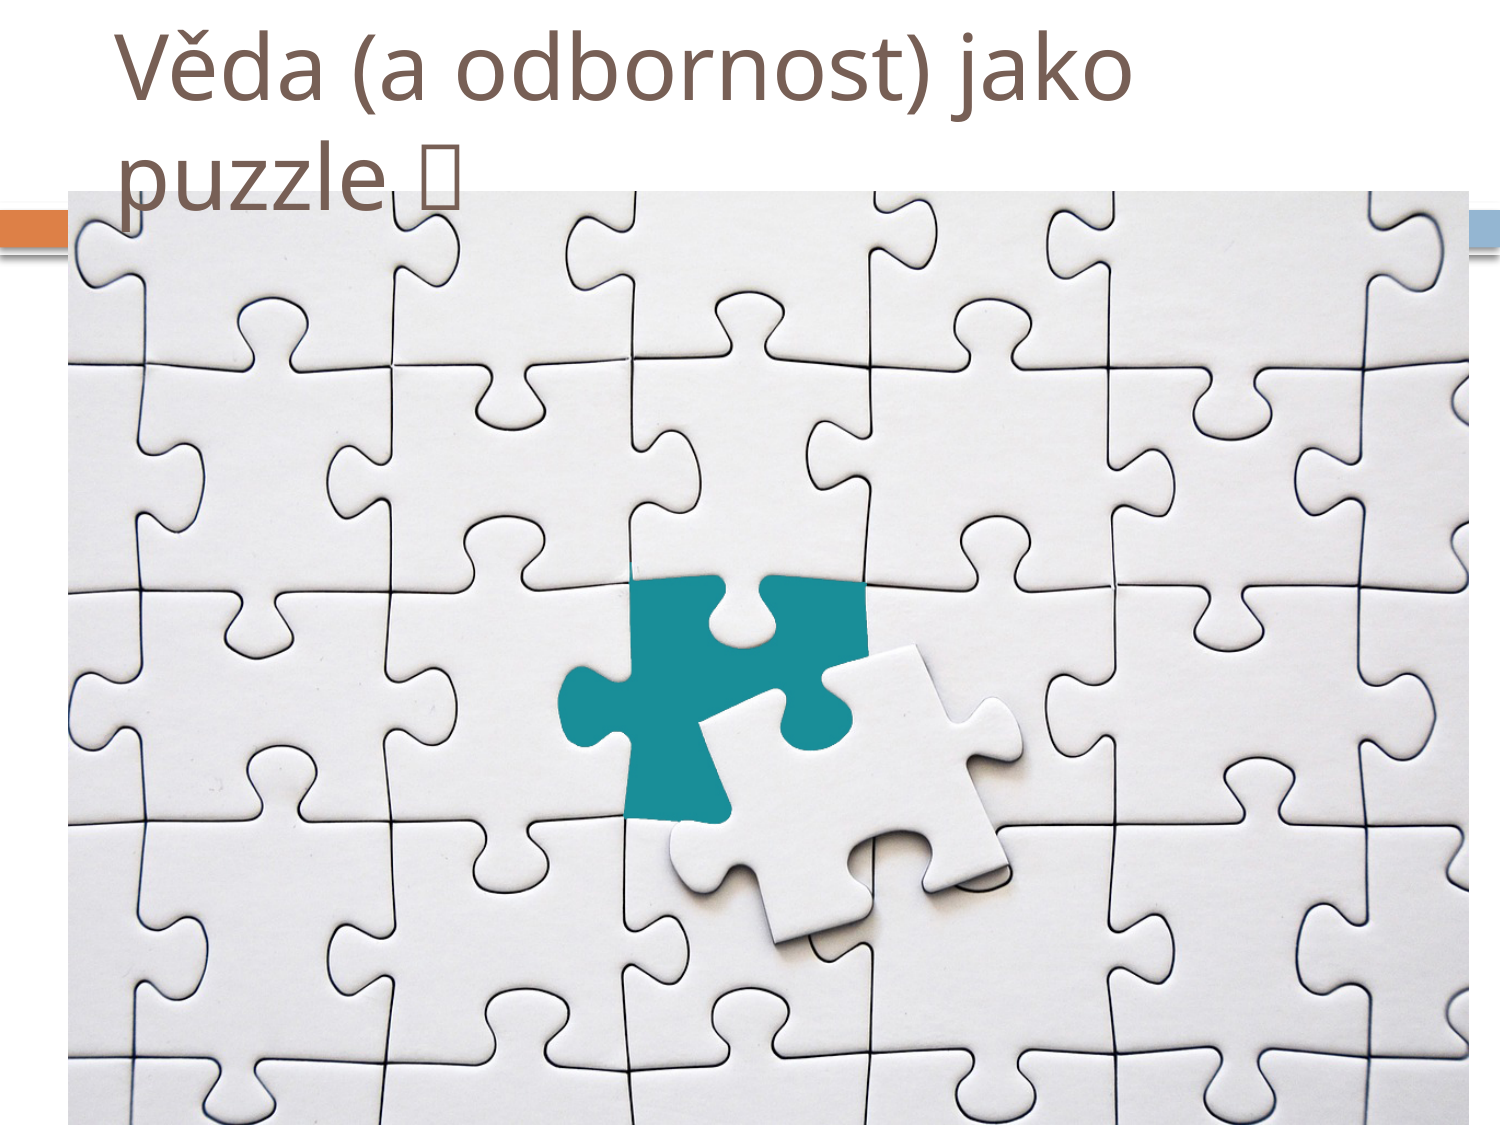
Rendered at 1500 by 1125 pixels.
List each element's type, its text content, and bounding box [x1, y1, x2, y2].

picture [68, 191, 1470, 1125]
title Věda (a odbornost) jako puzzle  [99, 37, 1438, 191]
